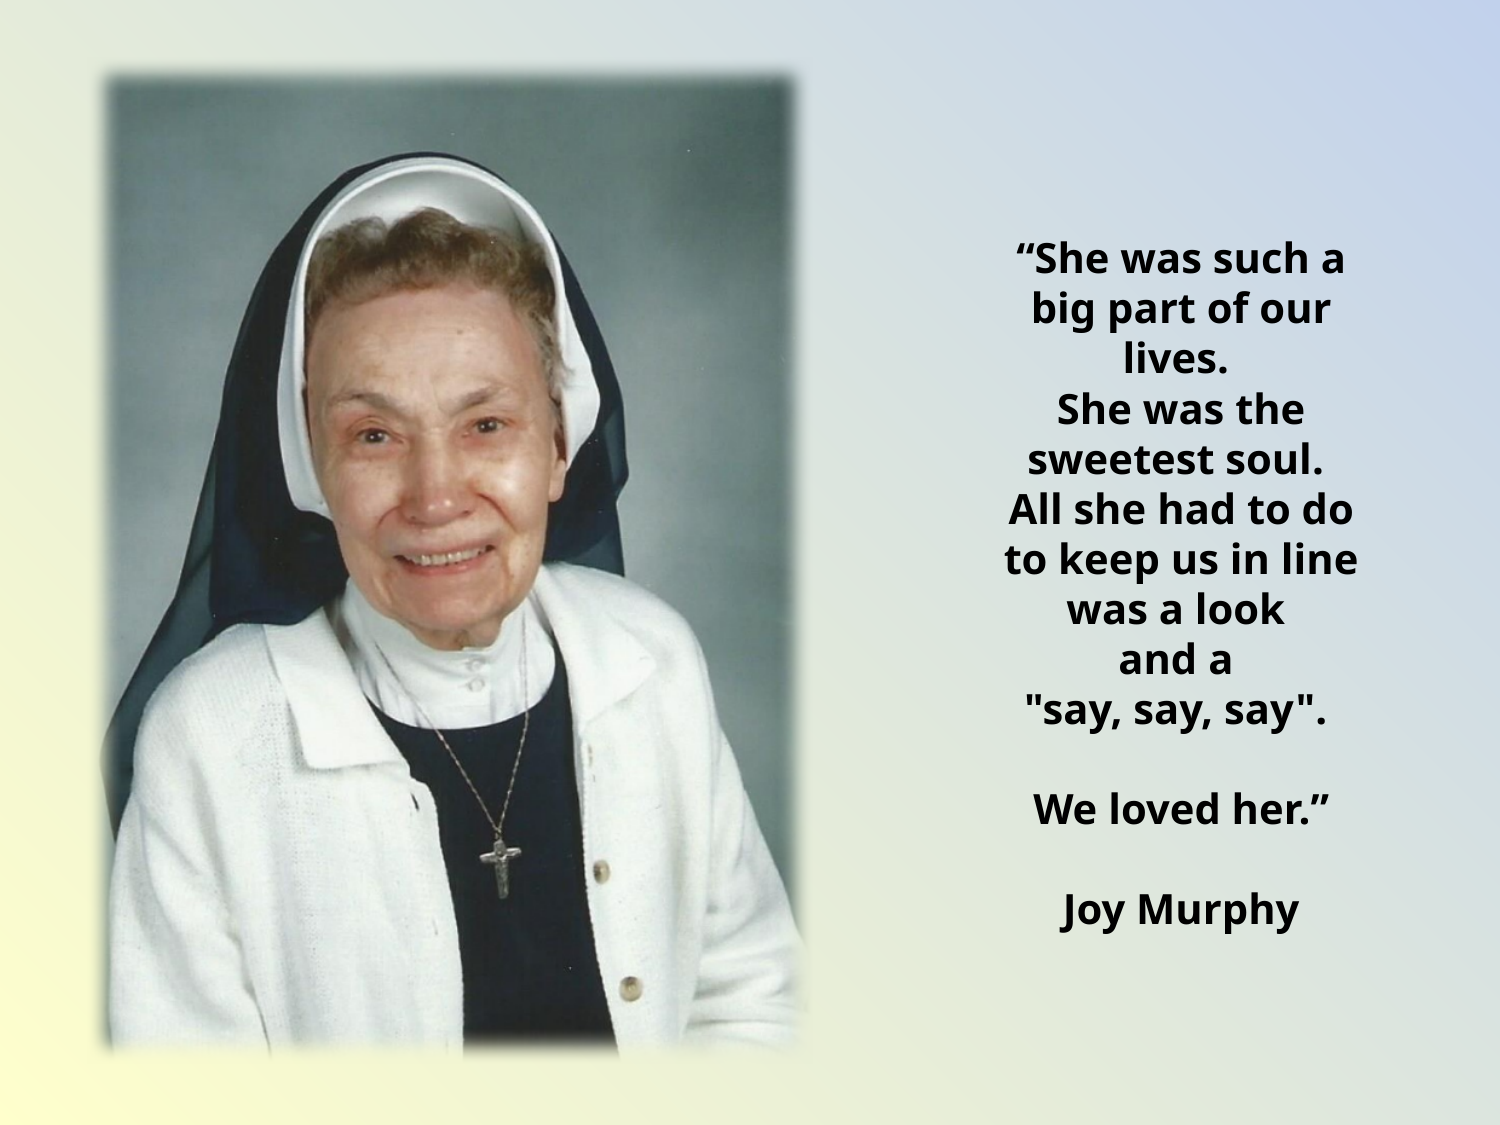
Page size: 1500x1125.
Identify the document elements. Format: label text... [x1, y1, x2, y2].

picture [87, 57, 813, 1064]
text_box “She was such a big part of our lives. She was the sweetest soul. All she had to do to keep us in line was a look and a "say, say, say". We loved her.” Joy Murphy [975, 224, 1388, 940]
